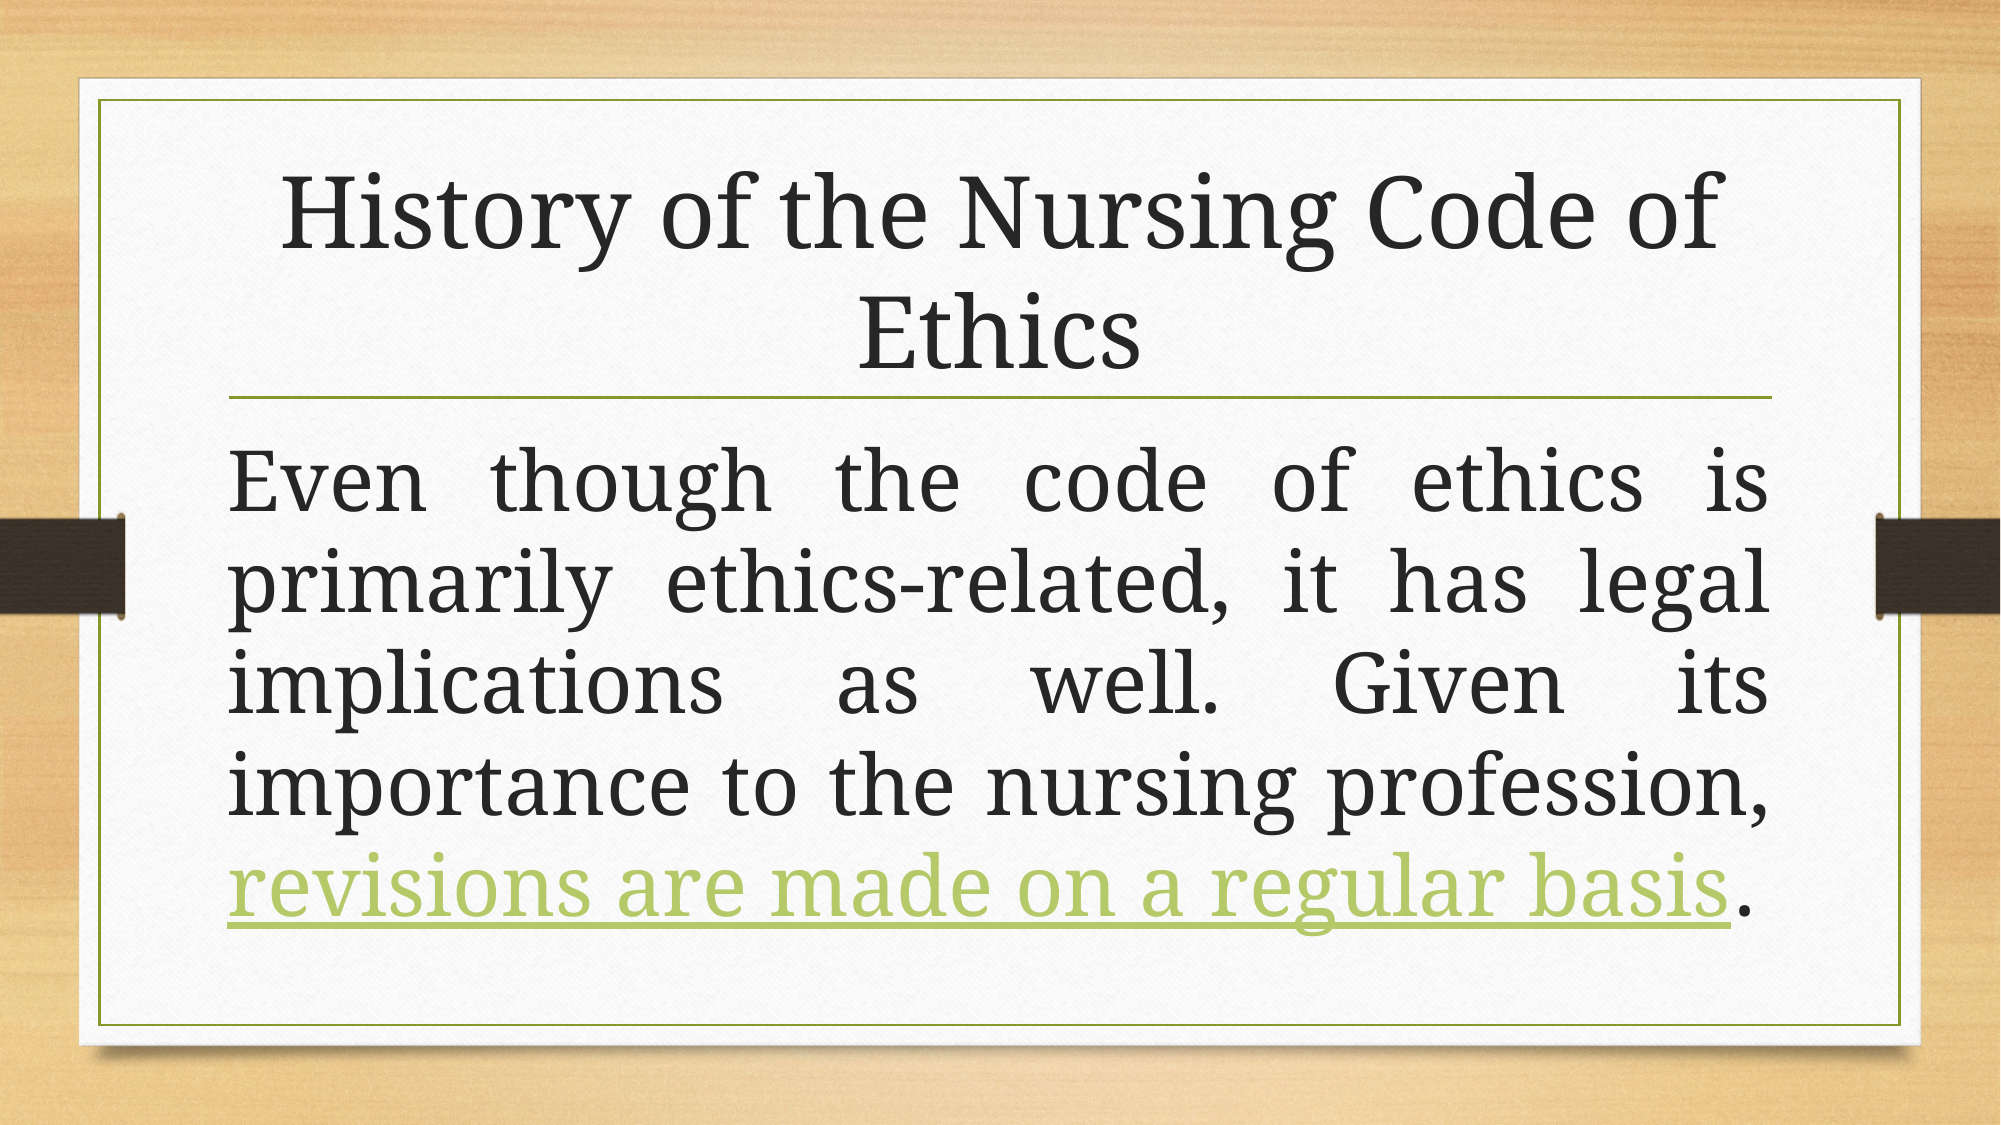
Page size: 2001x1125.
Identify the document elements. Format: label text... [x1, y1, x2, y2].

picture [0, 0, 2001, 1125]
list Even though the code of ethics is primarily ethics-related, it has legal implications as well. Given its importance to the nursing profession, revisions are made on a regular basis. [212, 419, 1788, 964]
title History of the Nursing Code of Ethics [212, 161, 1788, 375]
